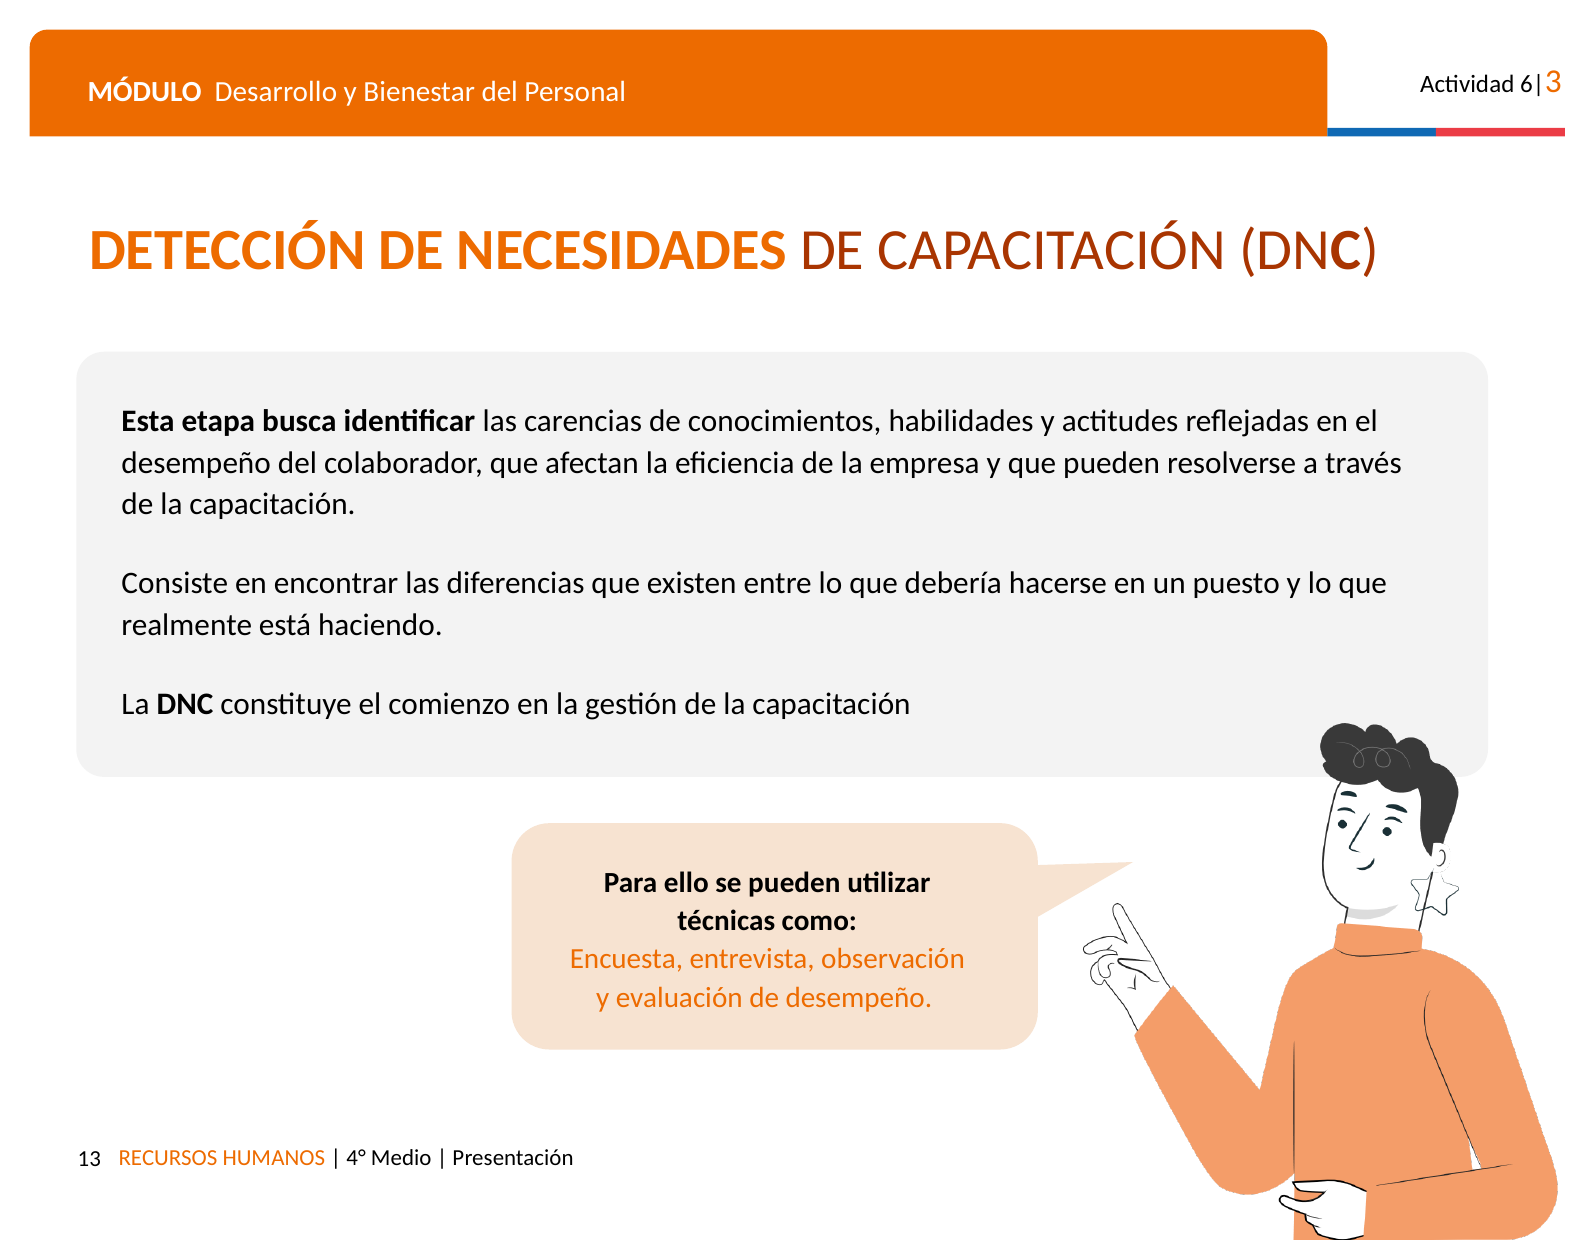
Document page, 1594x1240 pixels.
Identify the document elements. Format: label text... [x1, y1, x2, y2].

picture [1082, 723, 1558, 1240]
text_box DETECCIÓN DE NECESIDADES DE CAPACITACIÓN (DNC) [74, 209, 1543, 296]
slide_number ‹#› [60, 1128, 117, 1240]
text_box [511, 822, 1077, 1050]
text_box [76, 351, 1489, 778]
